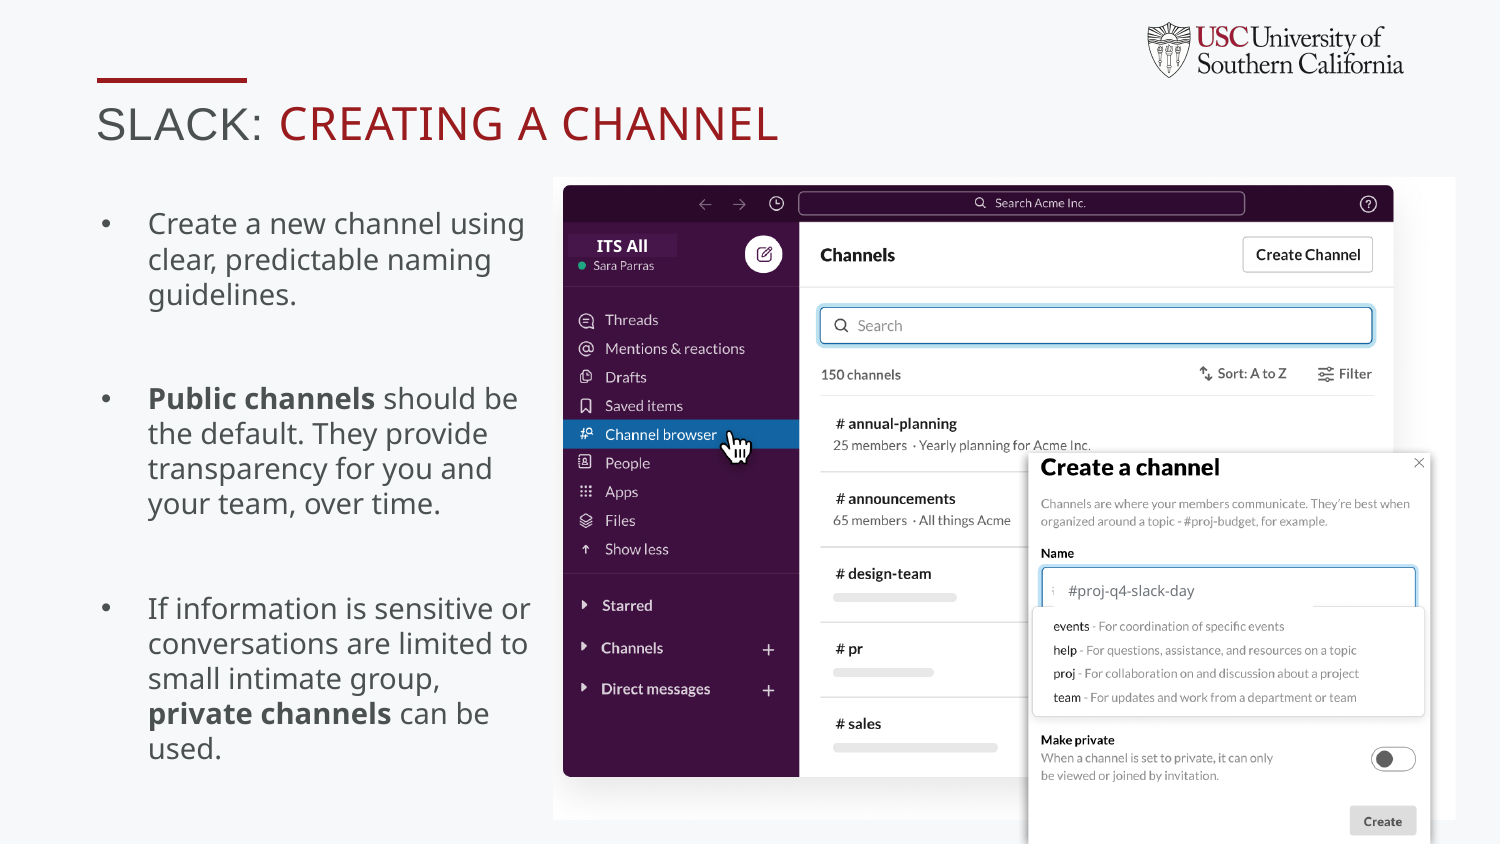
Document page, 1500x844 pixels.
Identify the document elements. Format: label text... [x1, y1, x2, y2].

picture [1145, 19, 1407, 81]
text_box Create a new channel using clear, predictable naming guidelines. Public channels should be the default. They provide transparency for you and your team, over time. If information is sensitive or conversations are limited to small intimate group, private channels can be used. [86, 190, 568, 844]
list SLACK: Creating a Channel [95, 94, 1401, 158]
picture [553, 177, 1456, 844]
